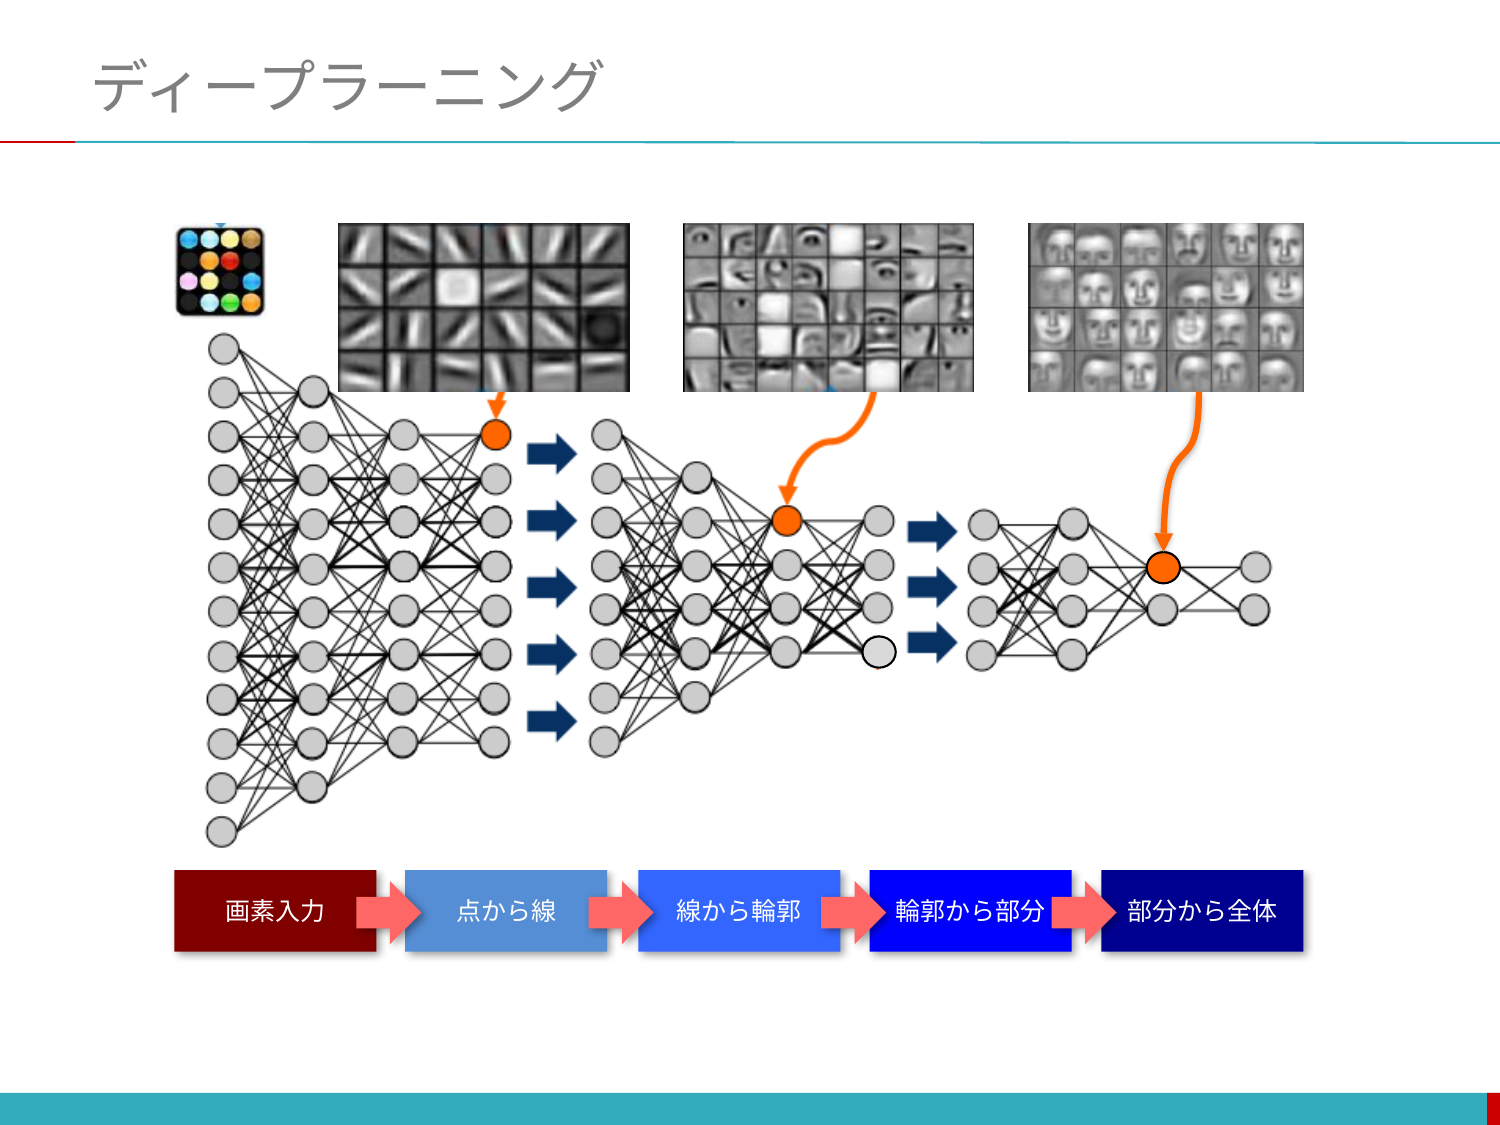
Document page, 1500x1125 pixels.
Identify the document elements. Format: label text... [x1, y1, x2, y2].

text_box [354, 879, 424, 947]
text_box 画素入力 [172, 876, 379, 954]
text_box [586, 879, 656, 947]
text_box 輪郭から部分 [868, 878, 1074, 954]
text_box 部分から全体 [1099, 878, 1305, 954]
text_box 線から輪郭 [636, 878, 842, 954]
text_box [174, 190, 1343, 870]
title ディープラーニング [75, 51, 1500, 120]
text_box [1049, 879, 1119, 947]
text_box 点から線 [403, 878, 609, 954]
text_box [819, 879, 889, 947]
